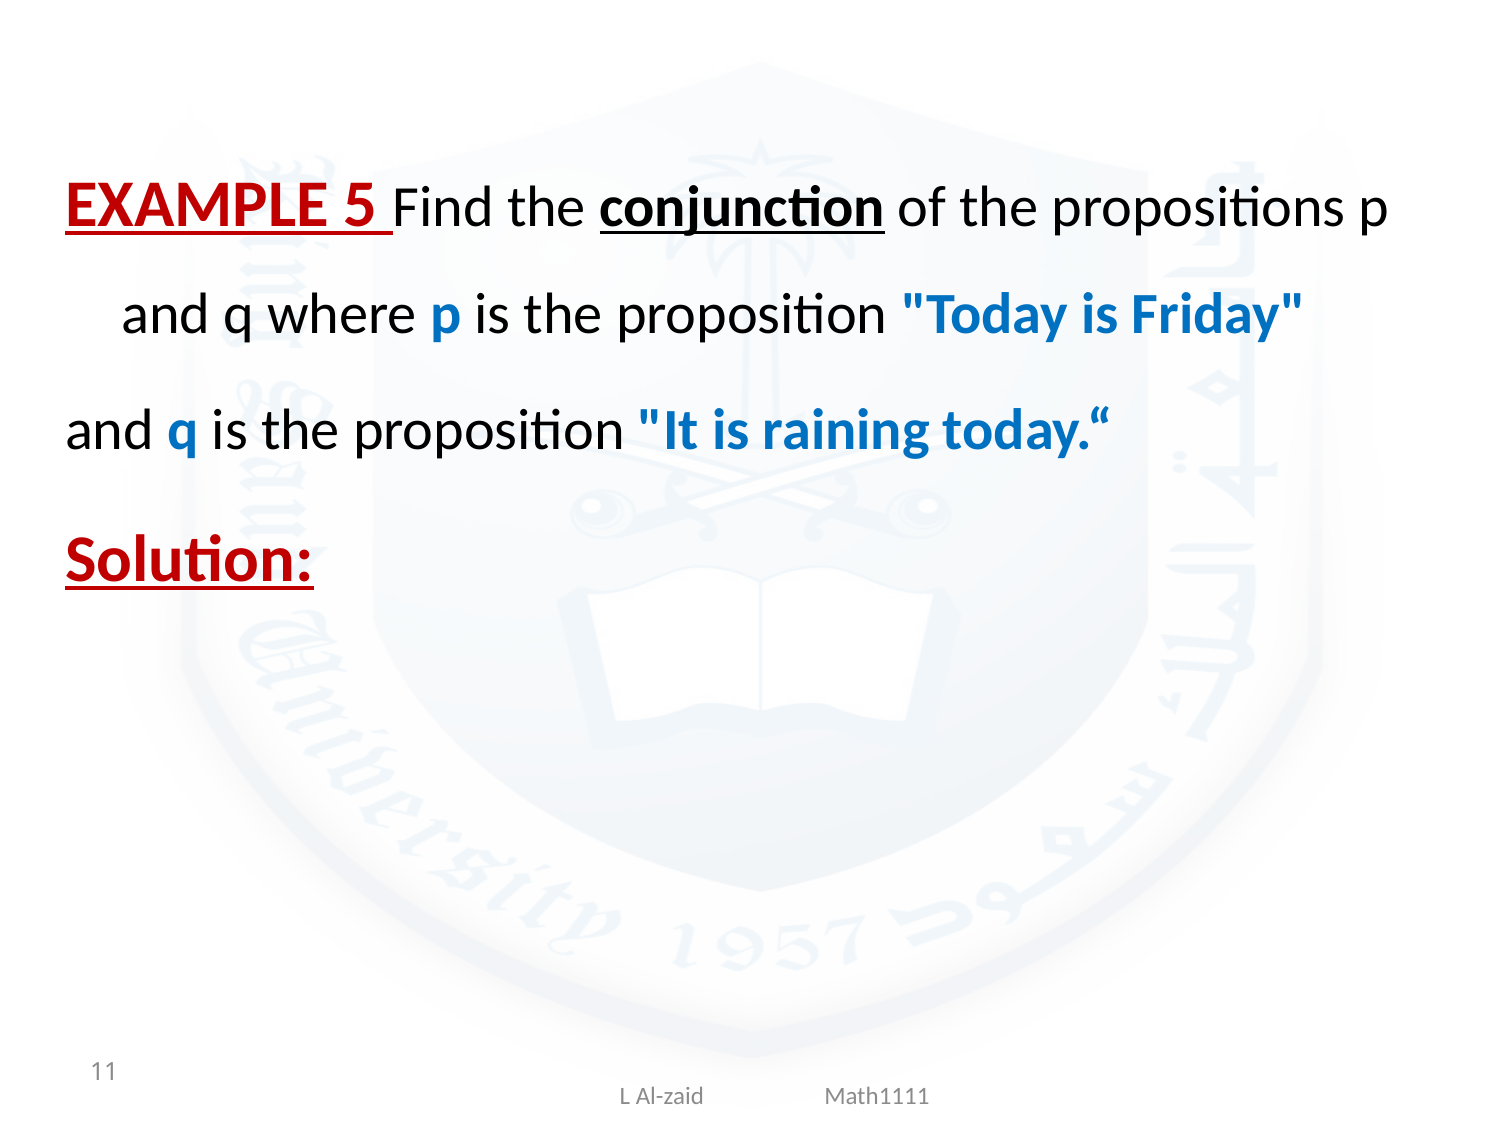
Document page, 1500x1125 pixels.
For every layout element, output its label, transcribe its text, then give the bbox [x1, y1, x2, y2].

text_box L Al-zaid Math1111 [537, 1065, 1013, 1125]
slide_number 11 [75, 1042, 425, 1103]
list EXAMPLE 5 Find the conjunction of the propositions p and q where p is the proposition "Today is Friday" and q is the proposition "It is raining today.“ Solution: [50, 112, 1475, 855]
